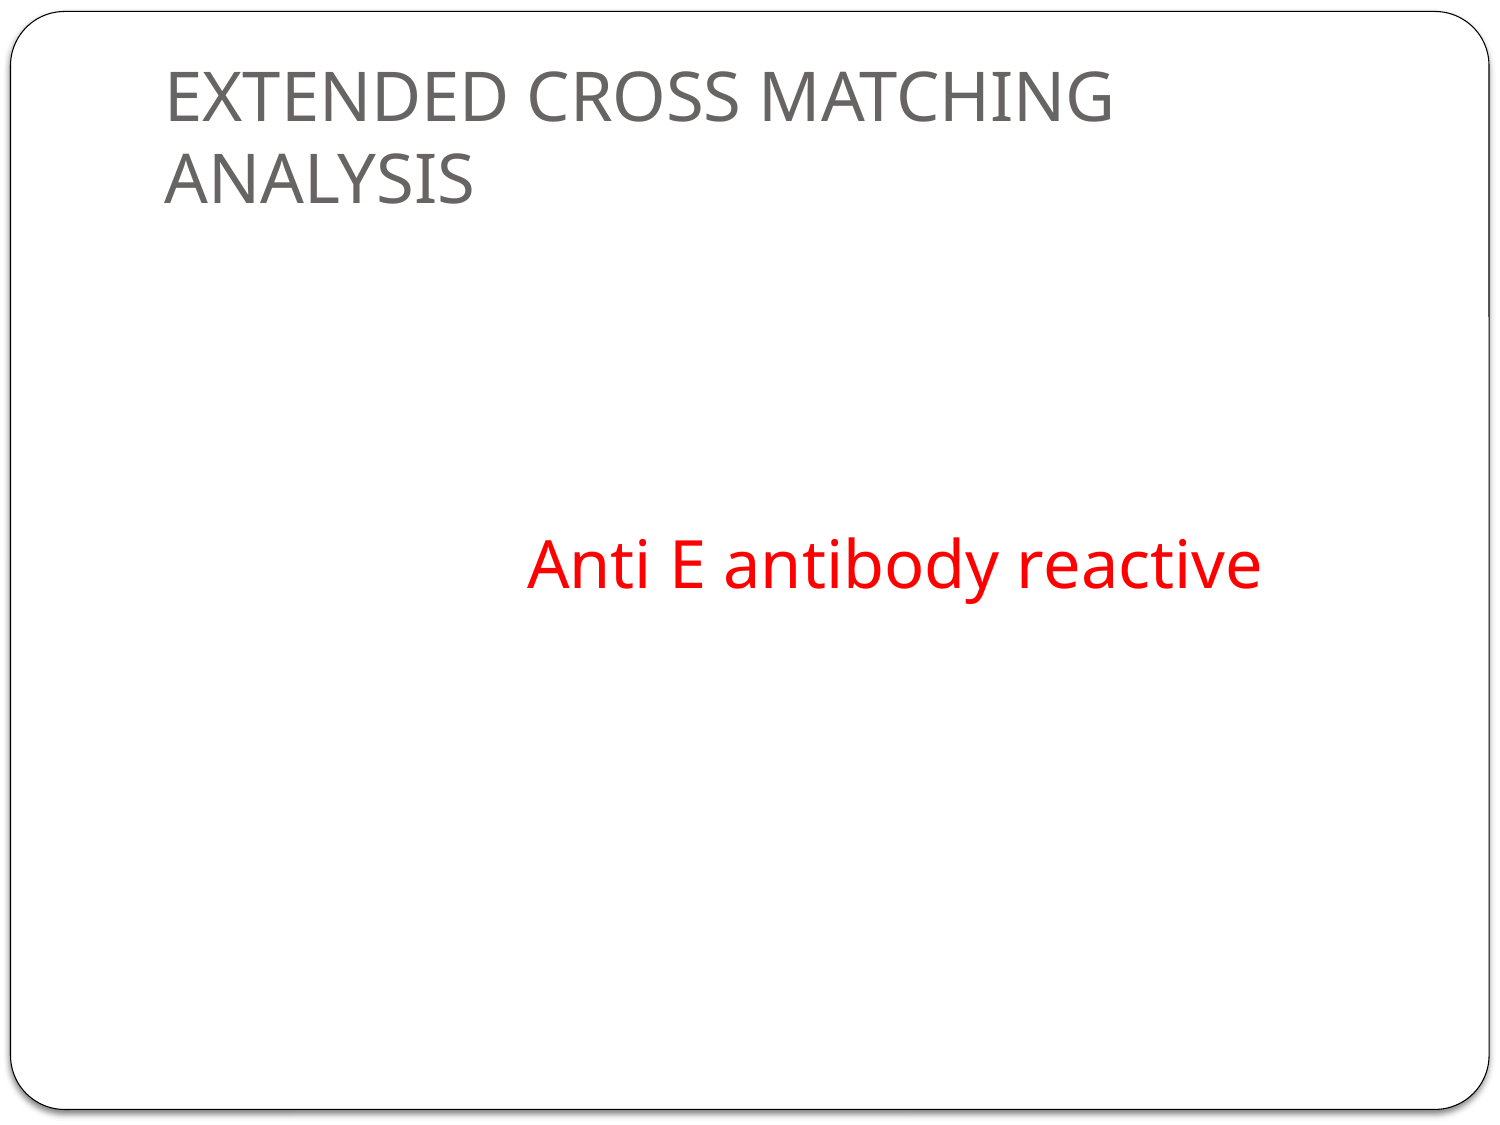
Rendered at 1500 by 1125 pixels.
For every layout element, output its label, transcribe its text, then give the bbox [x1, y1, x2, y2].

list Anti E antibody reactive [150, 237, 1425, 988]
title EXTENDED CROSS MATCHING ANALYSIS [150, 45, 1425, 233]
